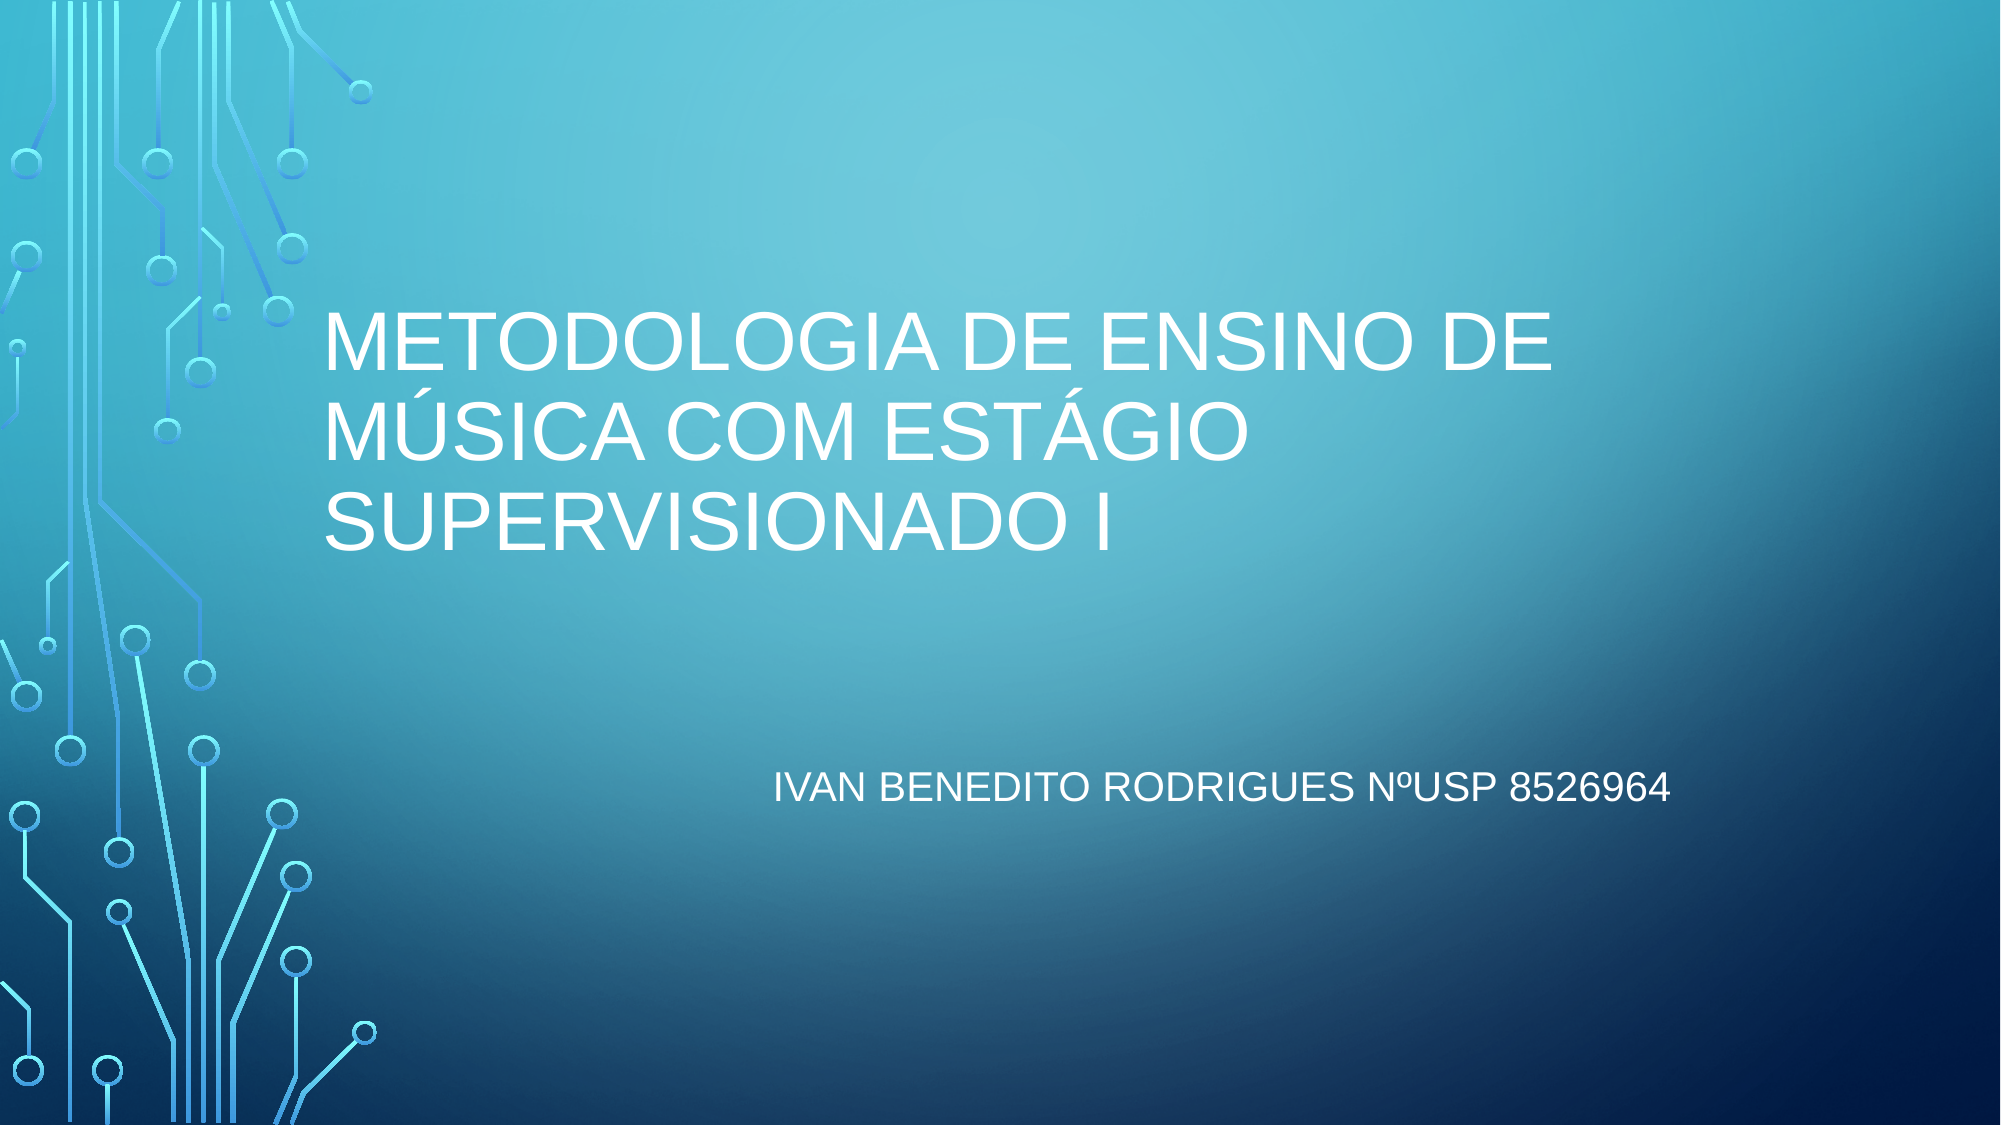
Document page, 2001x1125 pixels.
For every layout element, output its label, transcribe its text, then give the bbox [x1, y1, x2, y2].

title METODOLOGIA DE ENSINO DE MÚSICA COM ESTÁGIO SUPERVISIONADO I [307, 184, 1750, 576]
subtitle IVAN BENEDITO RODRIGUES NºUSP 8526964 [307, 590, 1750, 863]
